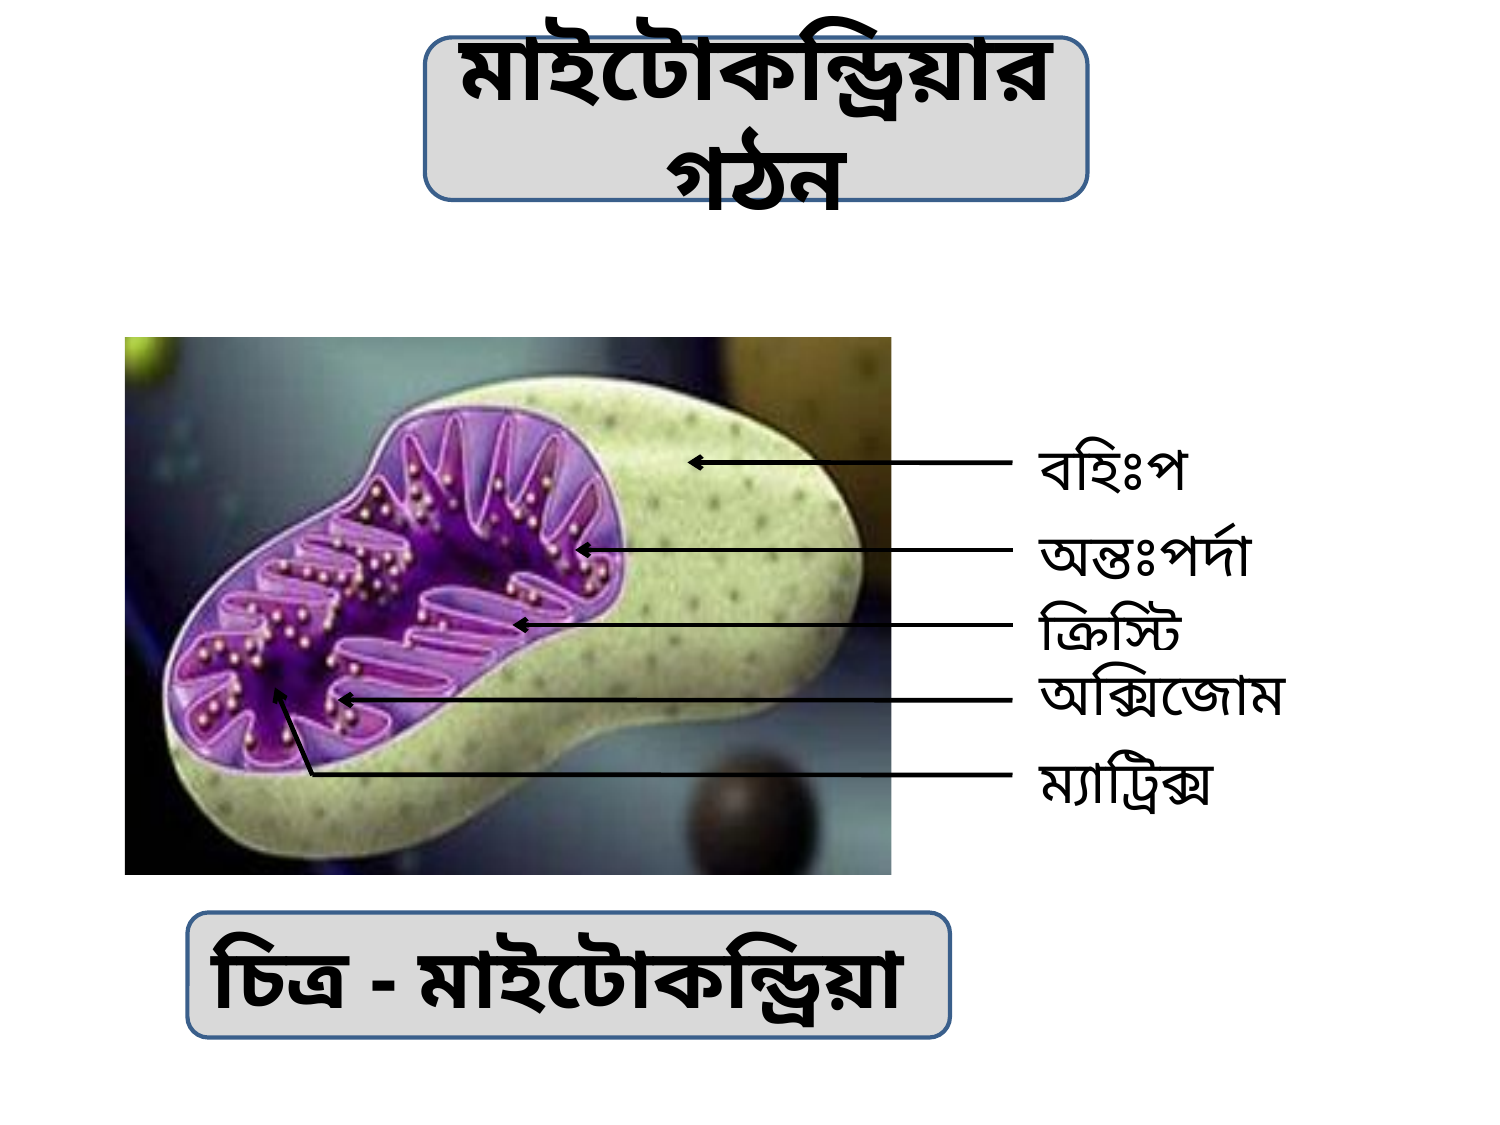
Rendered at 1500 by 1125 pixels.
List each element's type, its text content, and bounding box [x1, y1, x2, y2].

picture [124, 337, 892, 876]
text_box ? [1024, 724, 1113, 830]
text_box চিত্র - মাইটোকন্ড্রিয়া [185, 910, 953, 1040]
text_box ? [1024, 574, 1113, 649]
text_box অক্সিজোম [1024, 650, 1313, 735]
text_box বহিঃপর্দা [1025, 424, 1225, 493]
text_box ম্যাট্রিক্স [1025, 737, 1275, 823]
text_box ? [1024, 412, 1113, 499]
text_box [249, 712, 338, 751]
text_box অন্তঃপর্দা [1025, 493, 1300, 599]
text_box ক্রিস্টি [1025, 589, 1275, 650]
text_box মাইটোকন্ড্রিয়ার গঠন [422, 35, 1090, 203]
